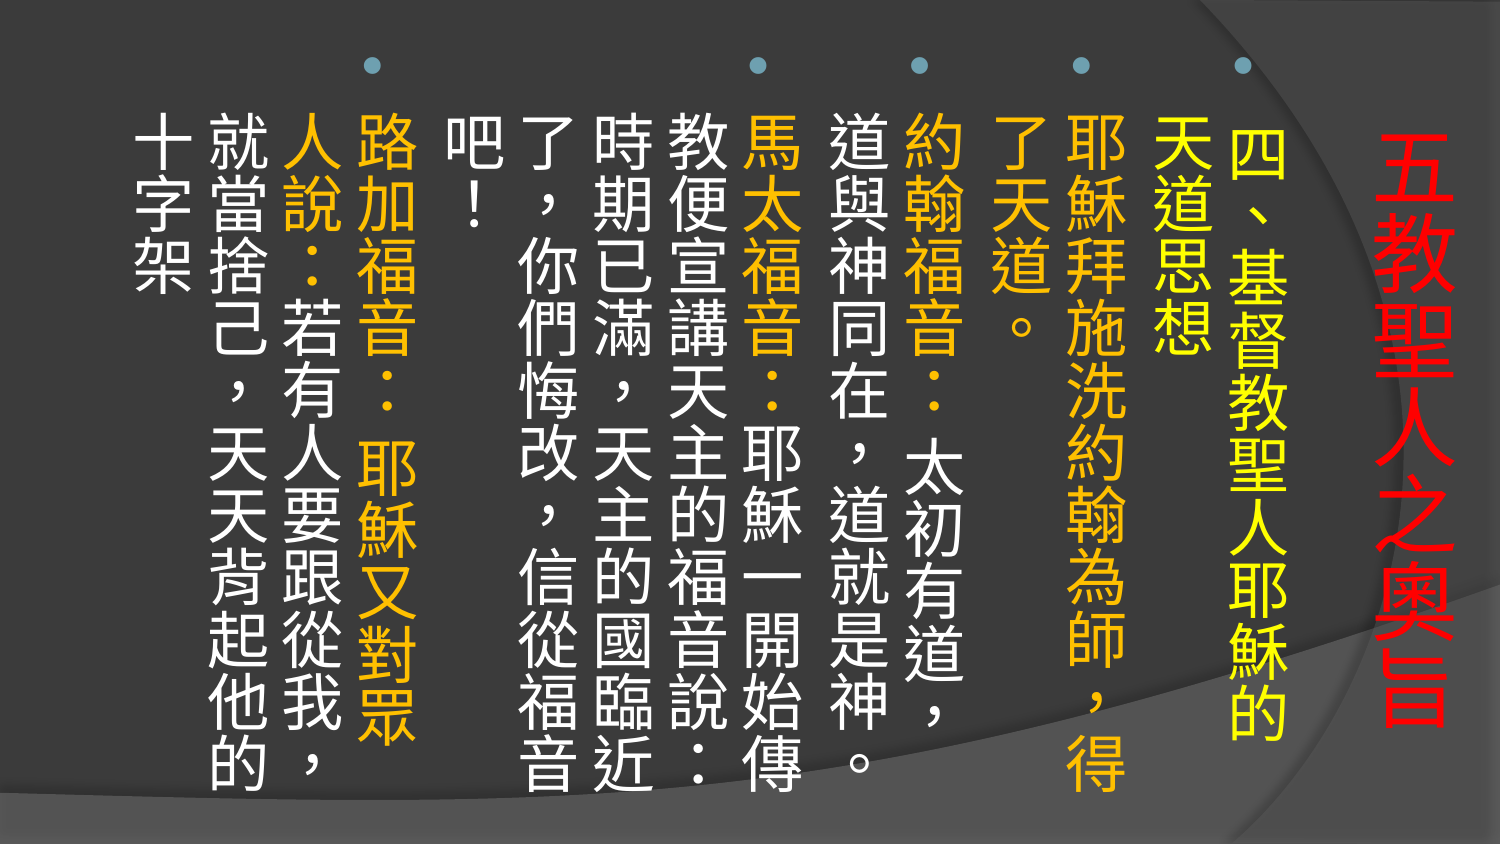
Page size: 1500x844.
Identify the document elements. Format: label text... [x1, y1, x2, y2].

list ﻿﻿四、基督教聖人耶穌的天道思想 耶穌拜施洗約翰為師，得了天道。 約翰福音： 太初有道，道與神同在，道就是神。 馬太福音：耶穌一開始傳教便宣講天主的福音說：時期已滿，天主的國臨近了，你們悔改，信從福音吧！ 路加福音： 耶穌又對眾人說：若有人要跟從我，就當捨己，天天背起他的十字架 [29, 33, 1329, 812]
title 五教聖人之奧旨 [1352, 43, 1473, 812]
